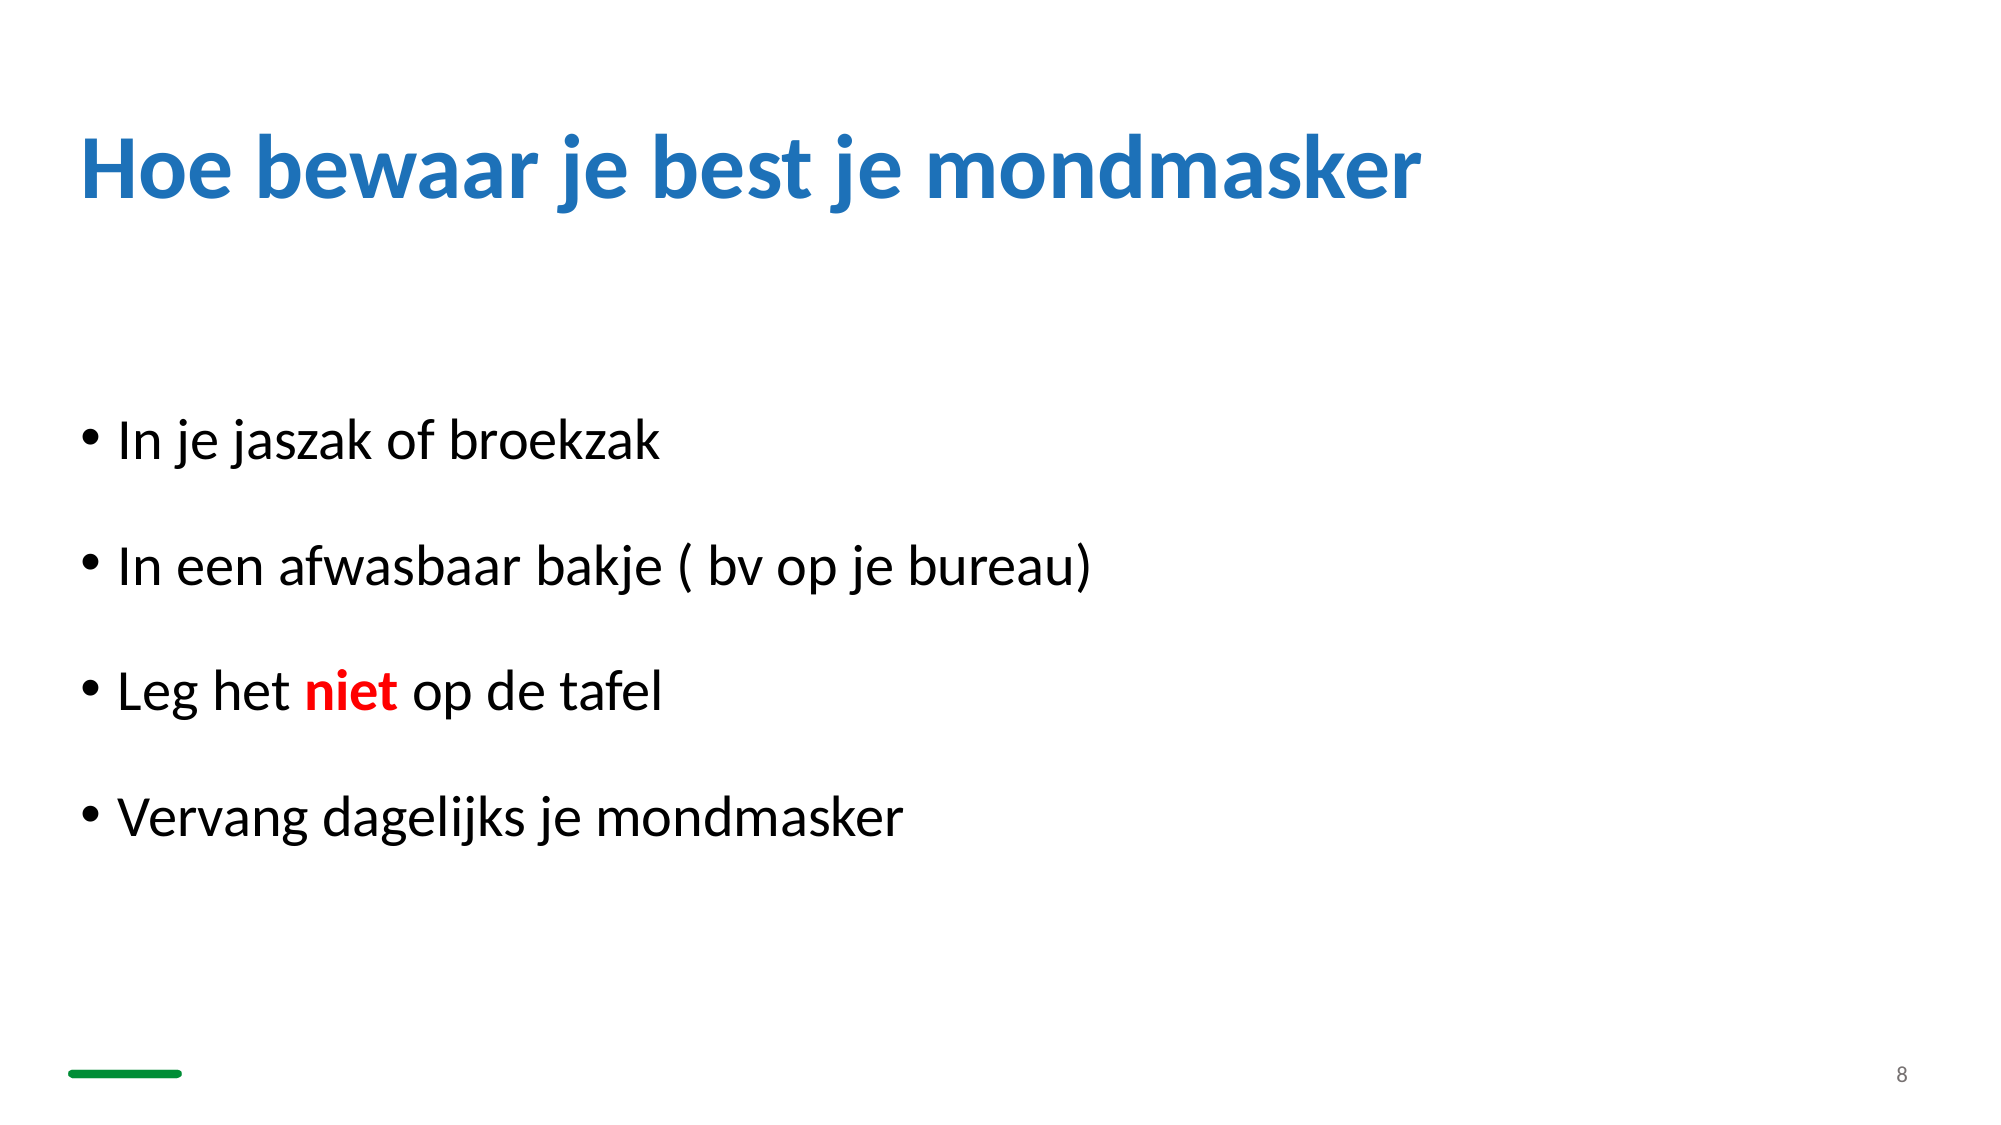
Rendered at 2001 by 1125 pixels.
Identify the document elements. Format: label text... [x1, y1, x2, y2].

slide_number 8 [1473, 1043, 1923, 1104]
picture [65, 1065, 184, 1082]
list In je jaszak of broekzak In een afwasbaar bakje ( bv op je bureau) Leg het niet op de tafel Vervang dagelijks je mondmasker [65, 358, 1923, 1010]
title Hoe bewaar je best je mondmasker [65, 59, 1923, 278]
